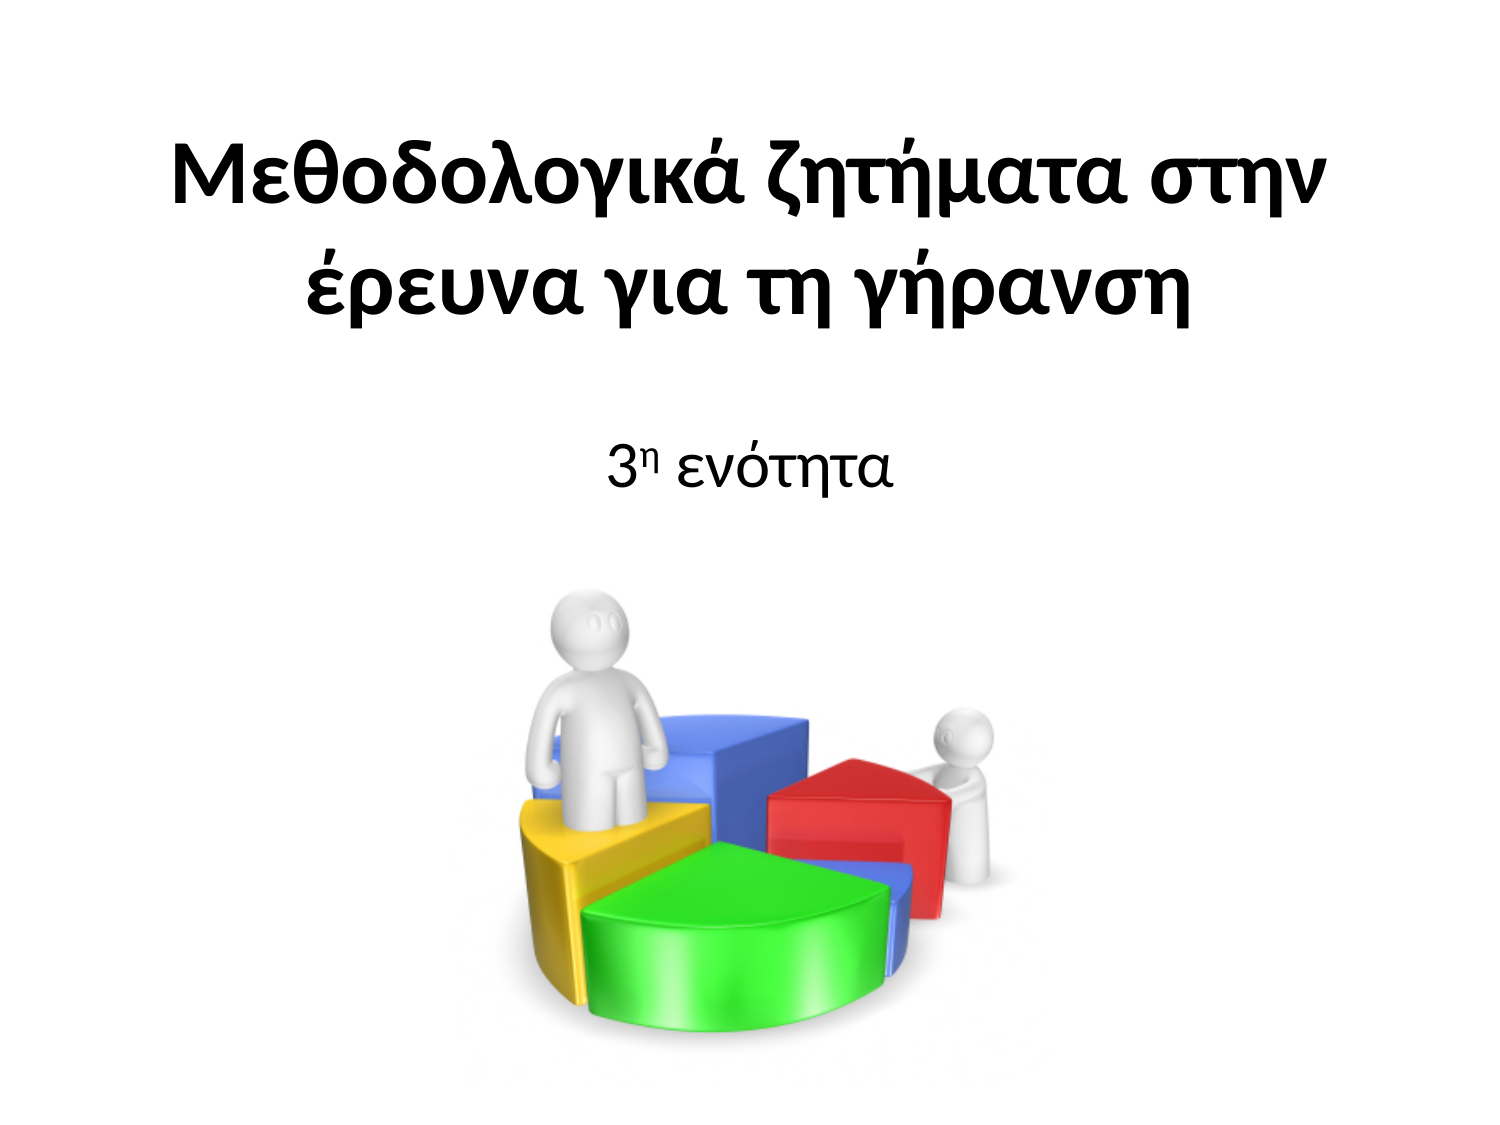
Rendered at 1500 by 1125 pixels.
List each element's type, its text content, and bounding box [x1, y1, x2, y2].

picture [449, 562, 1051, 1087]
title Μεθοδολογικά ζητήματα στην έρευνα για τη γήρανση [112, 101, 1388, 343]
subtitle 3η ενότητα [531, 413, 969, 516]
